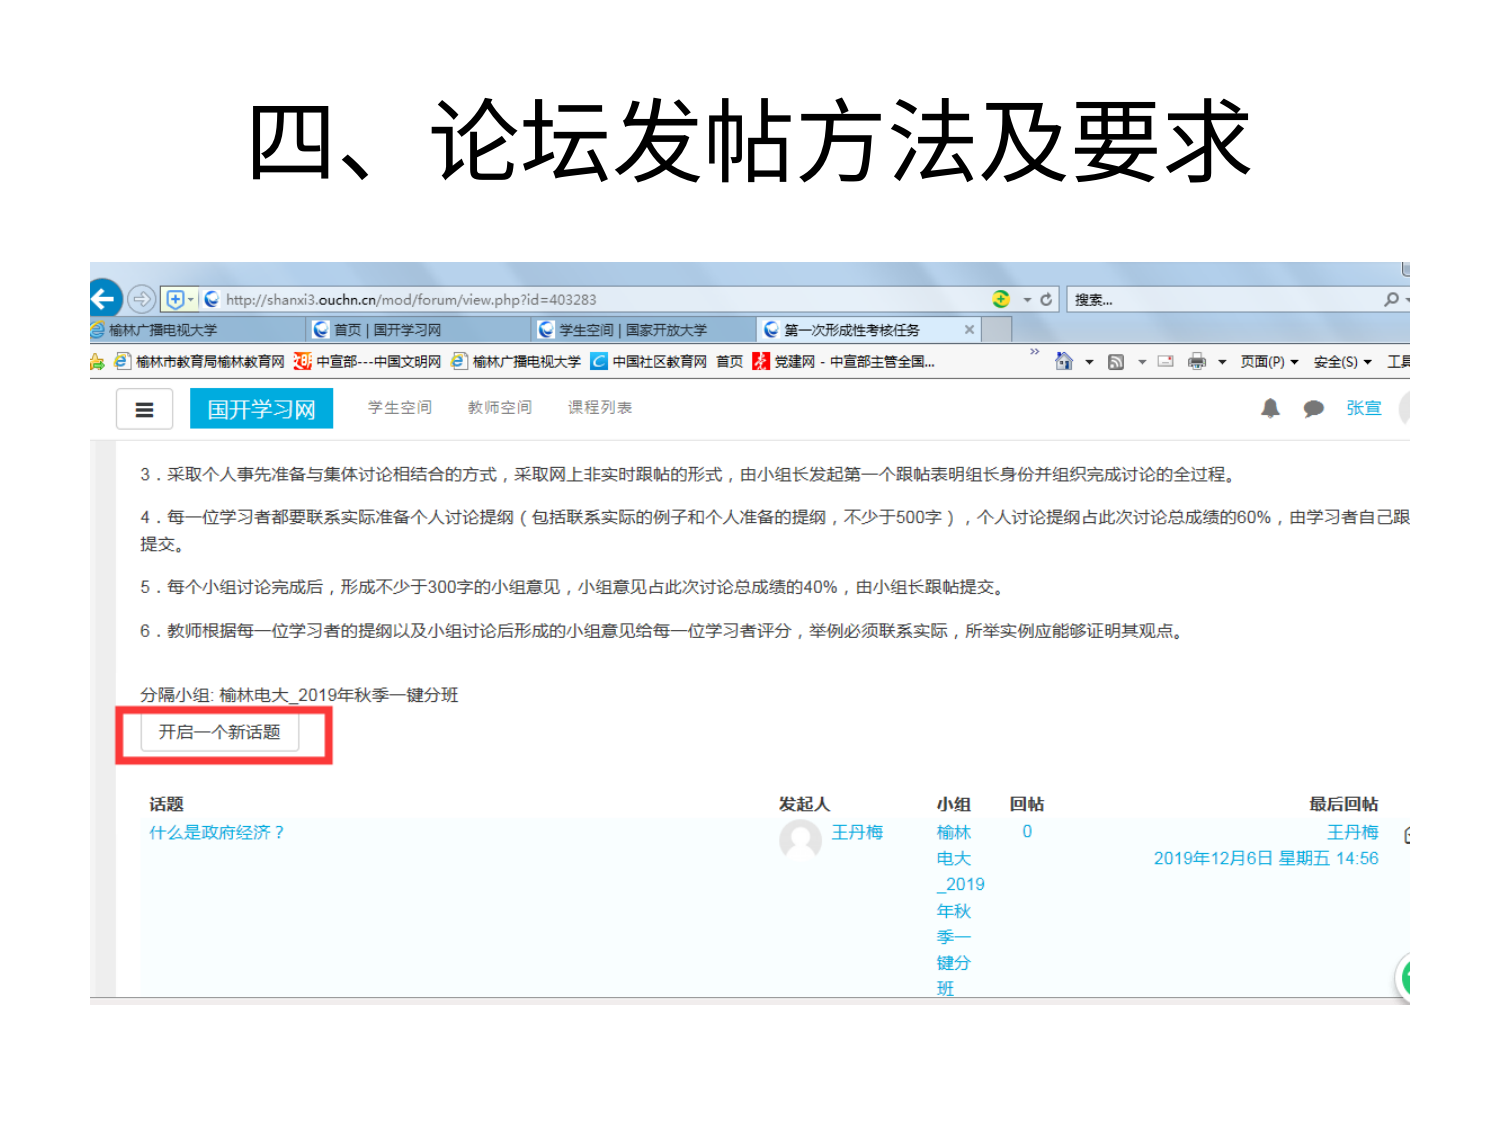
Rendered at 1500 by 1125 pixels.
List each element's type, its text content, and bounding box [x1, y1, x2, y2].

title 四、论坛发帖方法及要求 [75, 45, 1425, 233]
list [90, 262, 1410, 1006]
